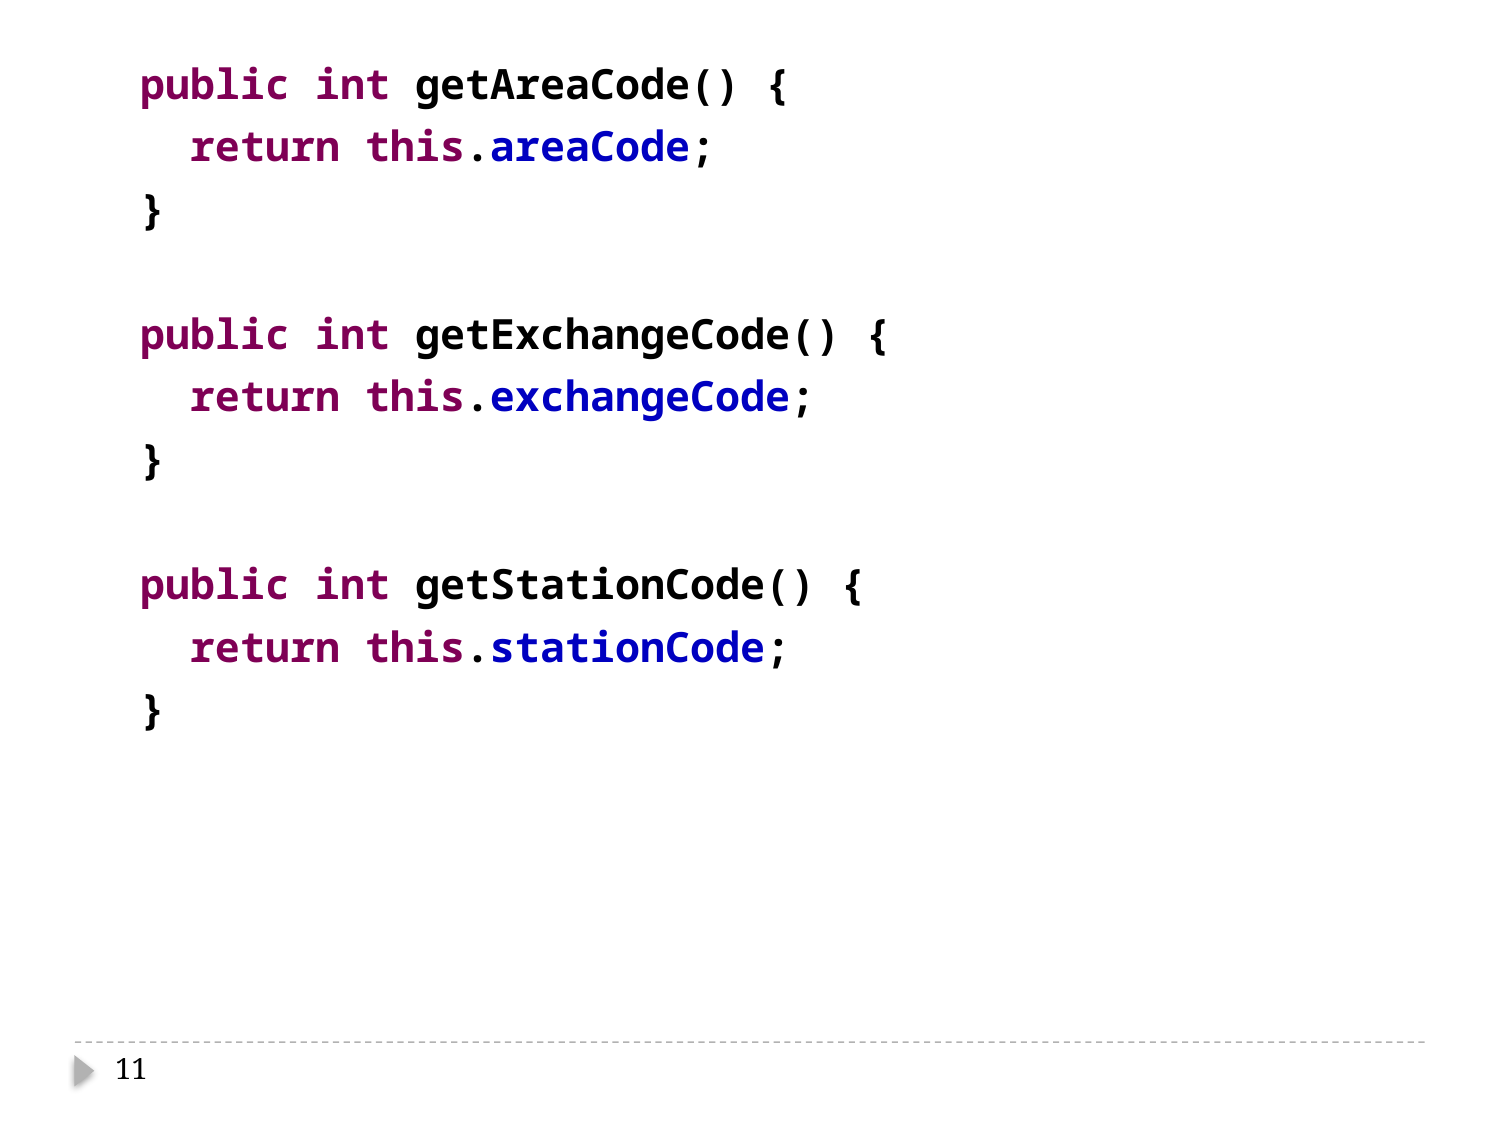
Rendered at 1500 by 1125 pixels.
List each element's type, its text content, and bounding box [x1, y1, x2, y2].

list public int getAreaCode() { return this.areaCode; } public int getExchangeCode() { return this.exchangeCode; } public int getStationCode() { return this.stationCode; } [74, 49, 1426, 1011]
slide_number 11 [100, 1042, 426, 1103]
